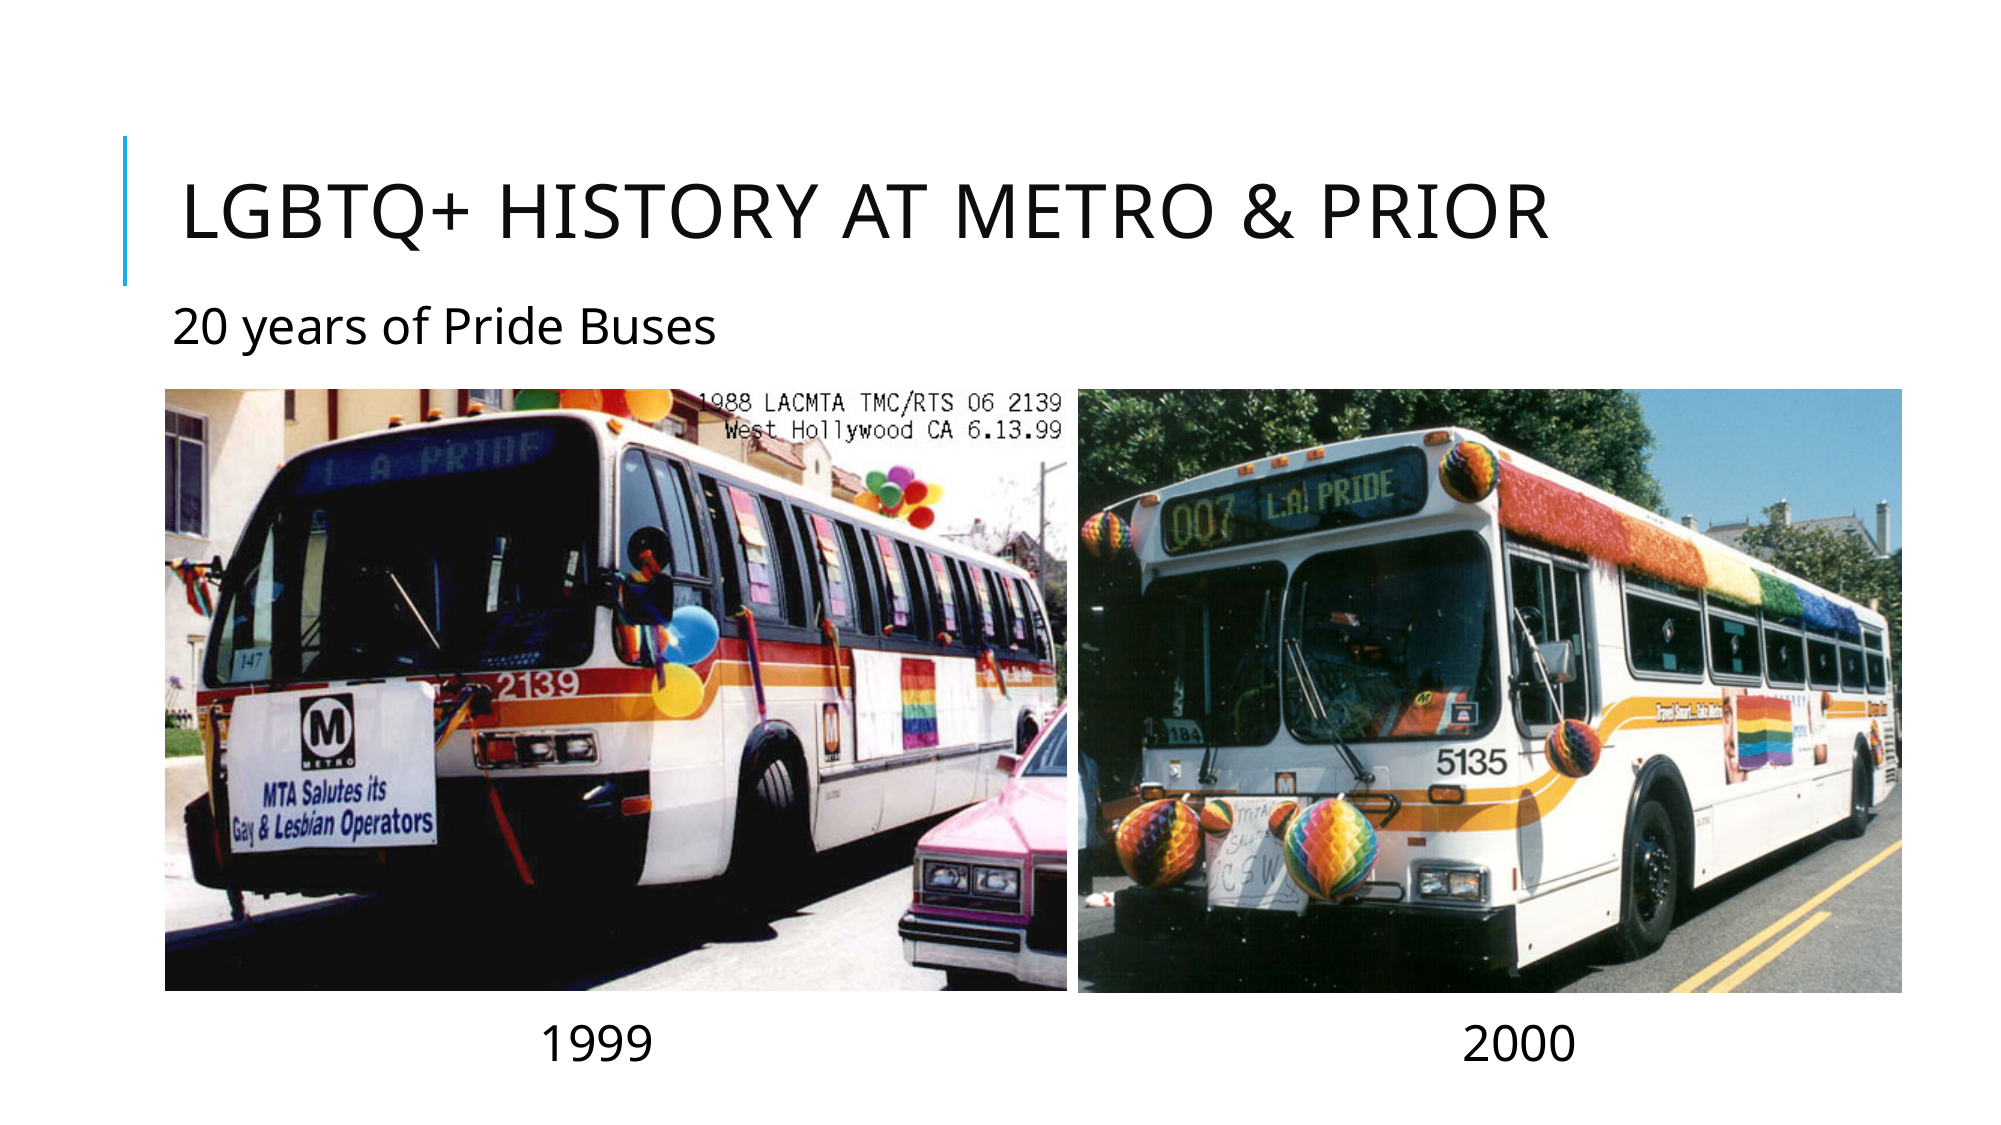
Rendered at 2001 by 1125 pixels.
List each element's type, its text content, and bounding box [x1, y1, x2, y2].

text_box 2000 [1381, 1004, 1658, 1080]
text_box 20 years of Pride Buses [157, 287, 1928, 362]
picture [1077, 389, 1902, 993]
title LGBTQ+ History at Metro & prior [165, 94, 1871, 287]
text_box 1999 [458, 1004, 735, 1080]
picture [164, 389, 1067, 992]
